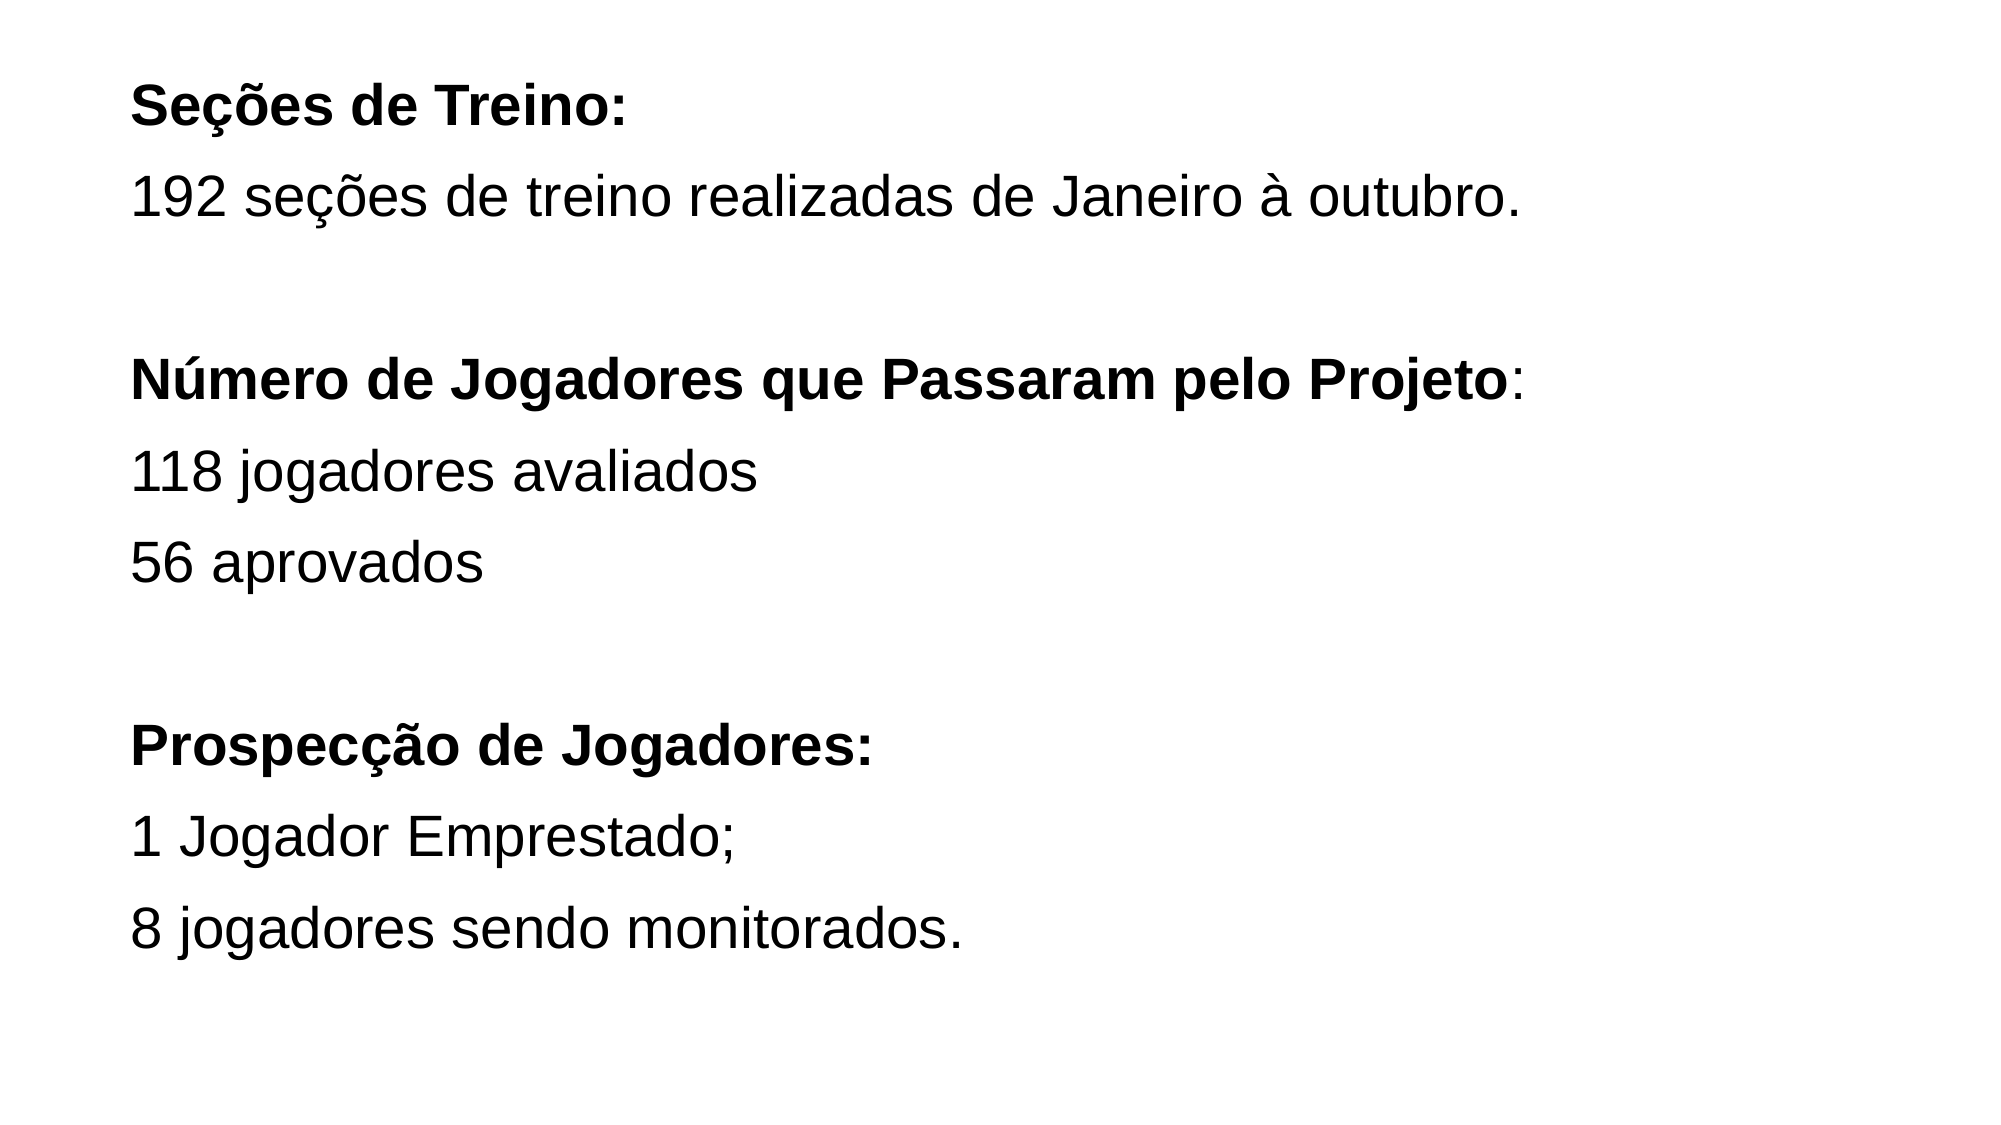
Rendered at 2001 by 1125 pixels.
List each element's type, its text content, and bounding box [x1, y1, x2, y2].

text_box Seções de Treino: 192 seções de treino realizadas de Janeiro à outubro. Número de Jogadores que Passaram pelo Projeto: 118 jogadores avaliados 56 aprovados Prospecção de Jogadores: 1 Jogador Emprestado; 8 jogadores sendo monitorados. [115, 54, 1777, 968]
